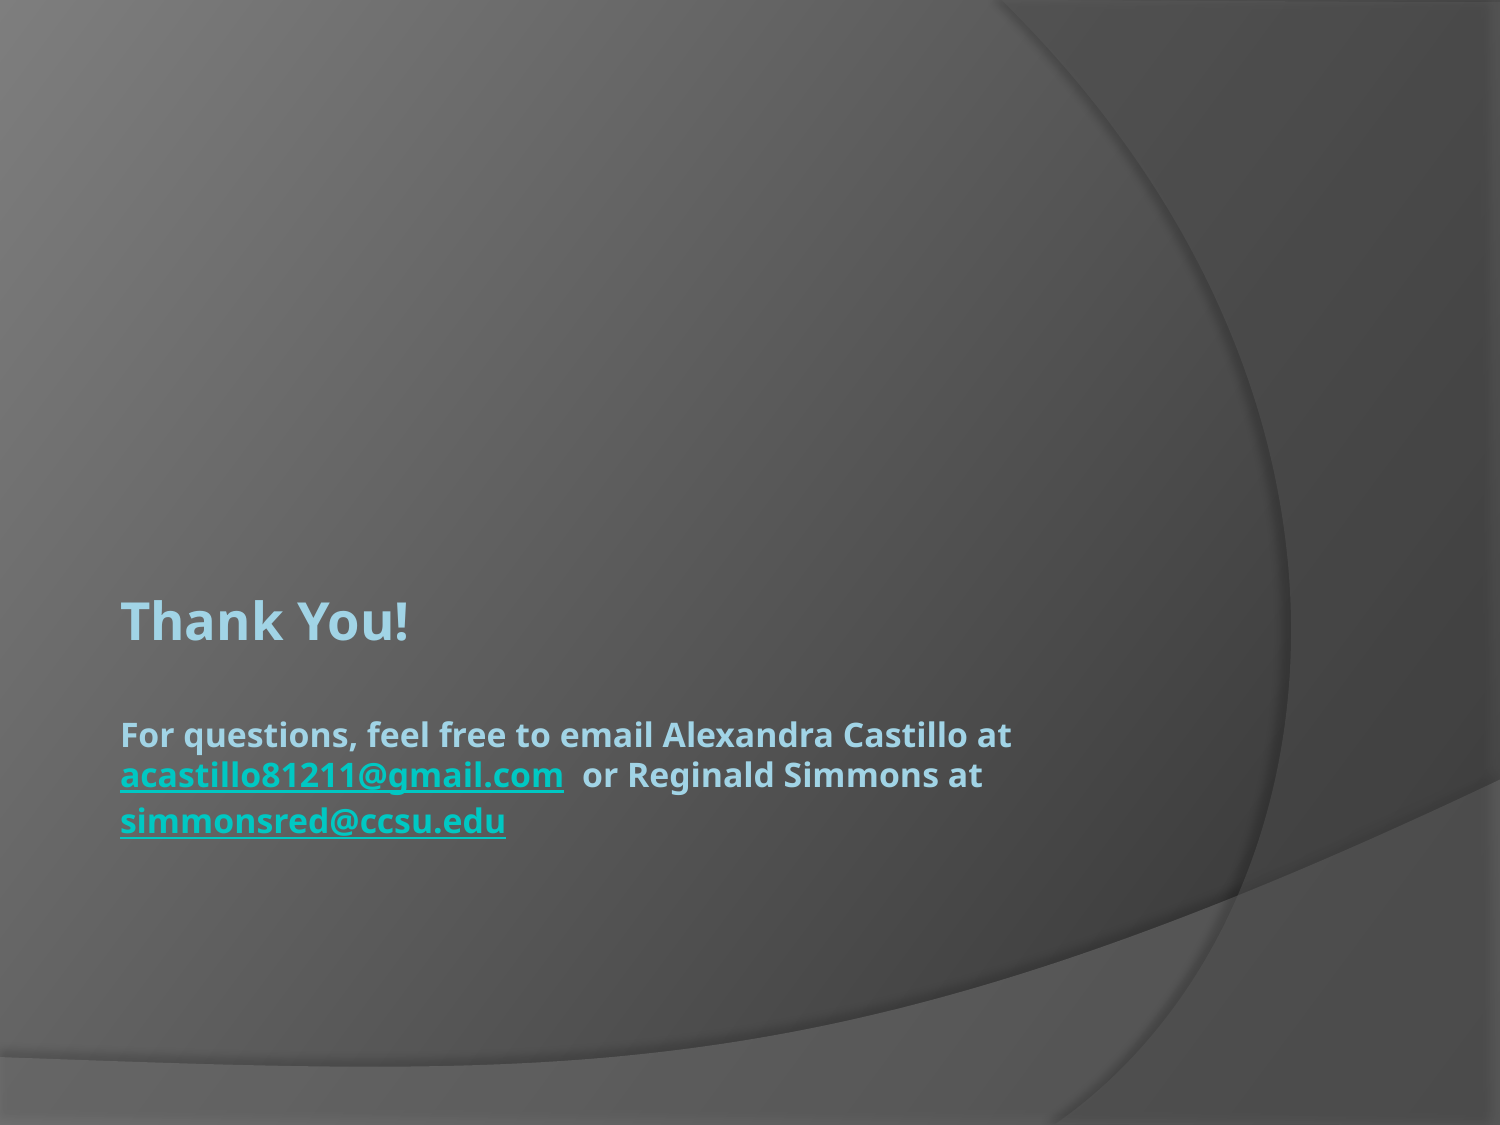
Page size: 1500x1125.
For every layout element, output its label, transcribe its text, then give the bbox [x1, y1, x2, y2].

title Thank You! For questions, feel free to email Alexandra Castillo at acastillo81211@gmail.com or Reginald Simmons at simmonsred@ccsu.edu [112, 587, 1200, 888]
